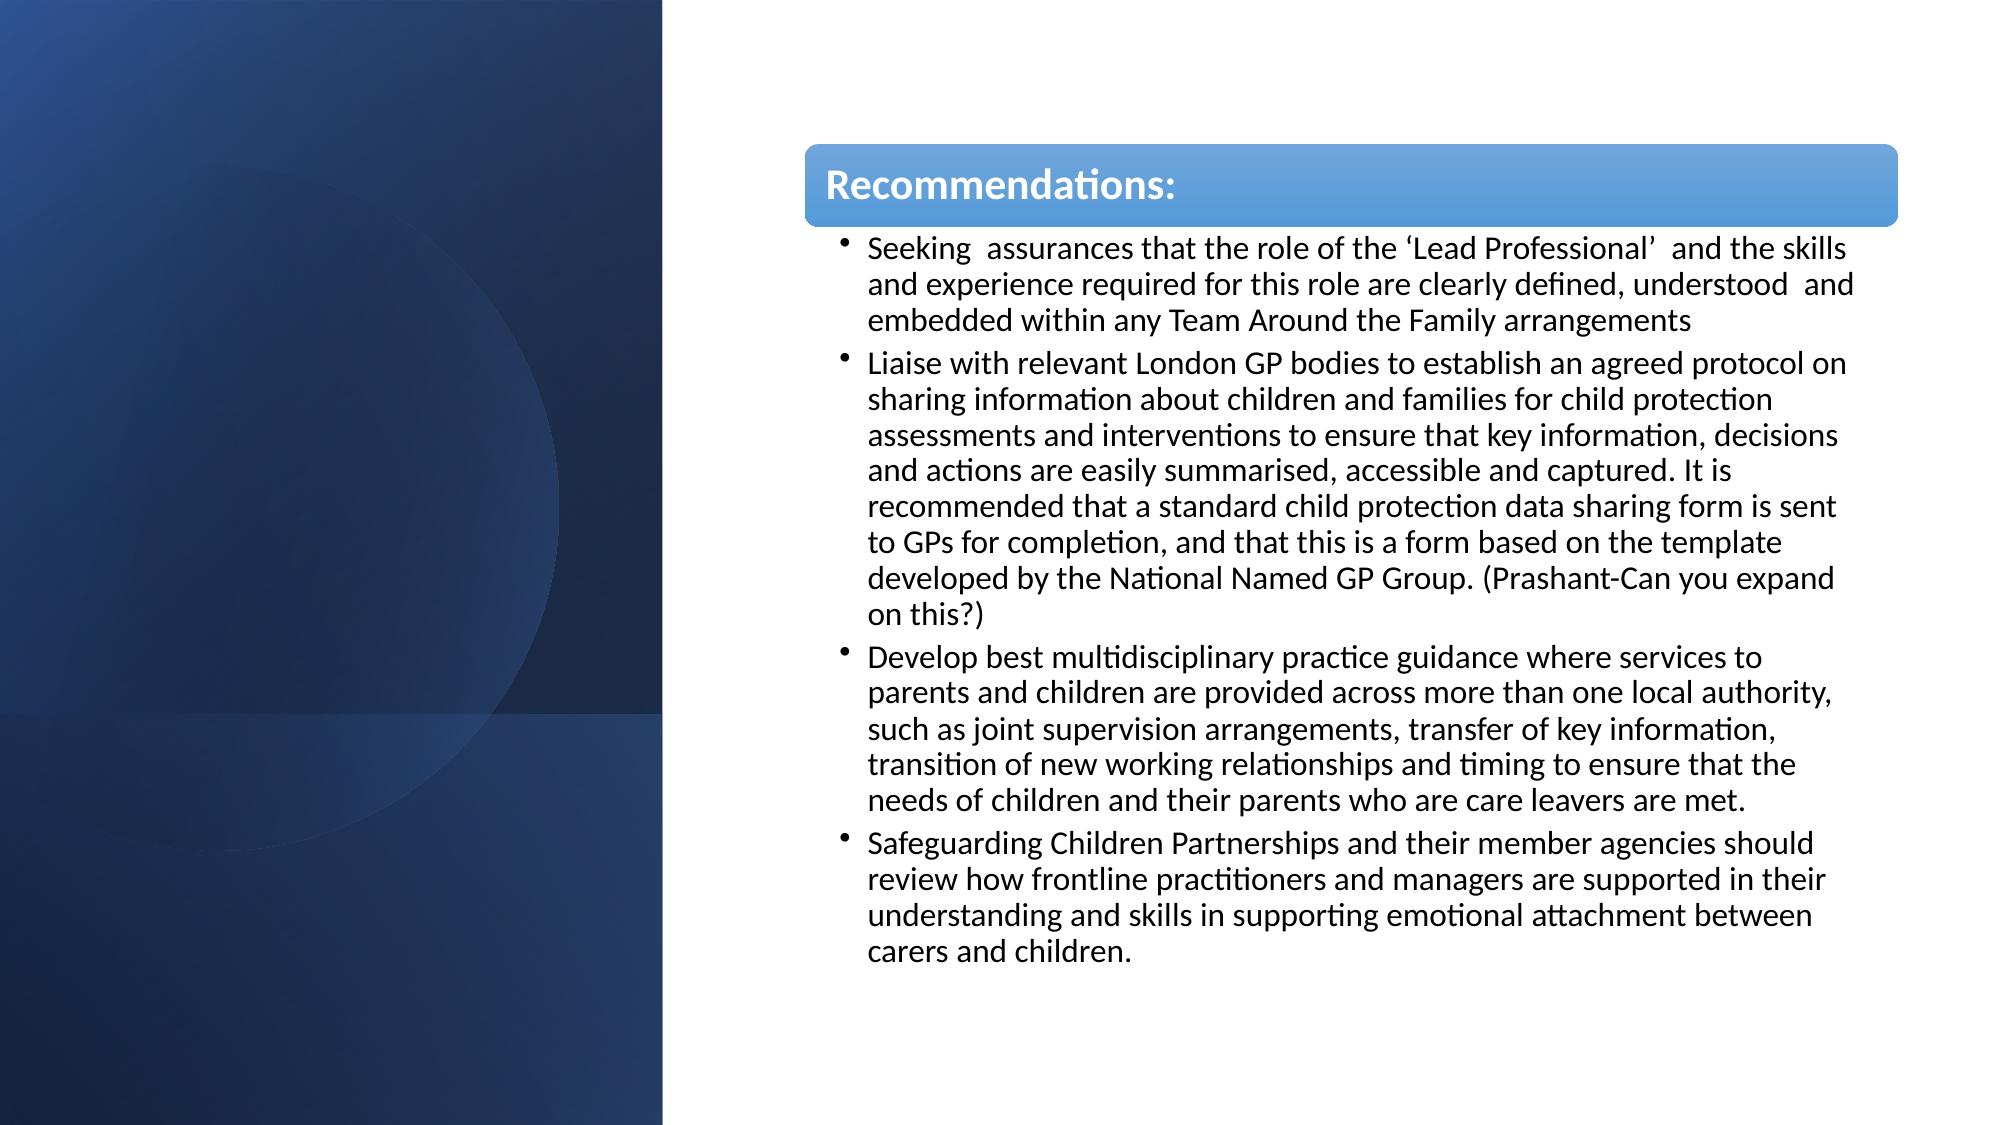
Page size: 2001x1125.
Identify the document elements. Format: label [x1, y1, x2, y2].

text_box [0, 0, 663, 1125]
text_box [804, 123, 1899, 1018]
text_box [663, 0, 2000, 1125]
